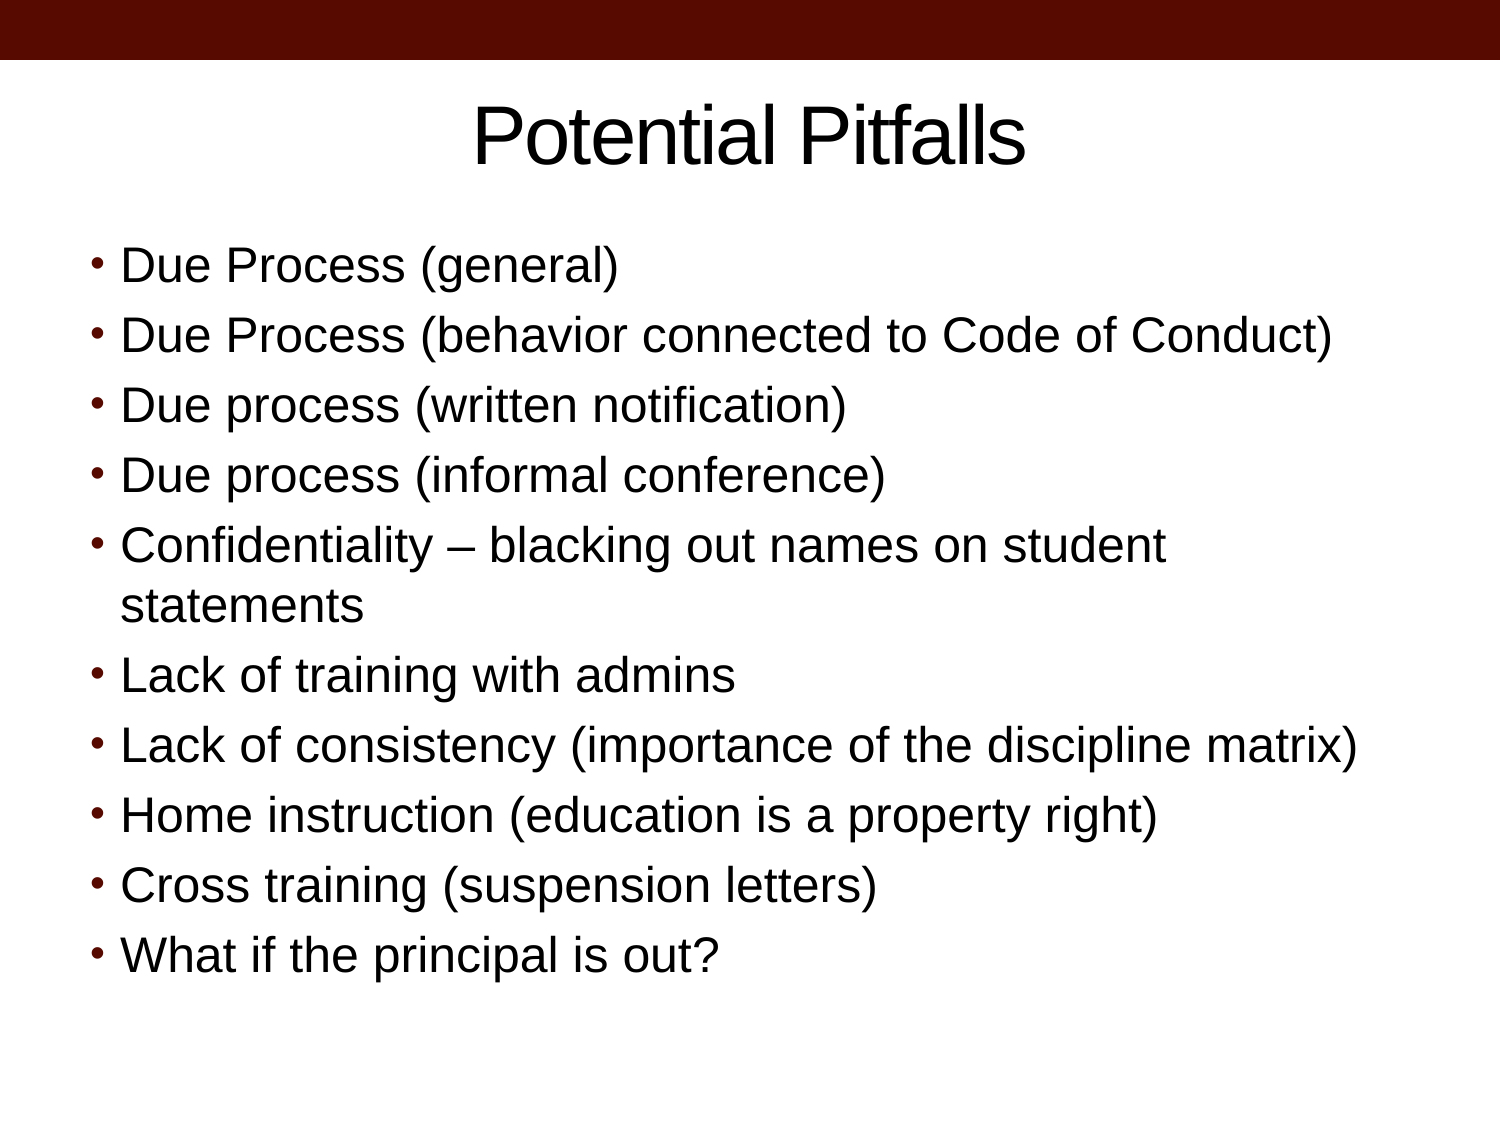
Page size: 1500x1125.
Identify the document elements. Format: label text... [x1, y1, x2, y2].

list Due Process (general) Due Process (behavior connected to Code of Conduct) Due process (written notification) Due process (informal conference) Confidentiality – blacking out names on student statements Lack of training with admins Lack of consistency (importance of the discipline matrix) Home instruction (education is a property right) Cross training (suspension letters) What if the principal is out? [75, 224, 1425, 1013]
title Potential Pitfalls [75, 37, 1425, 224]
